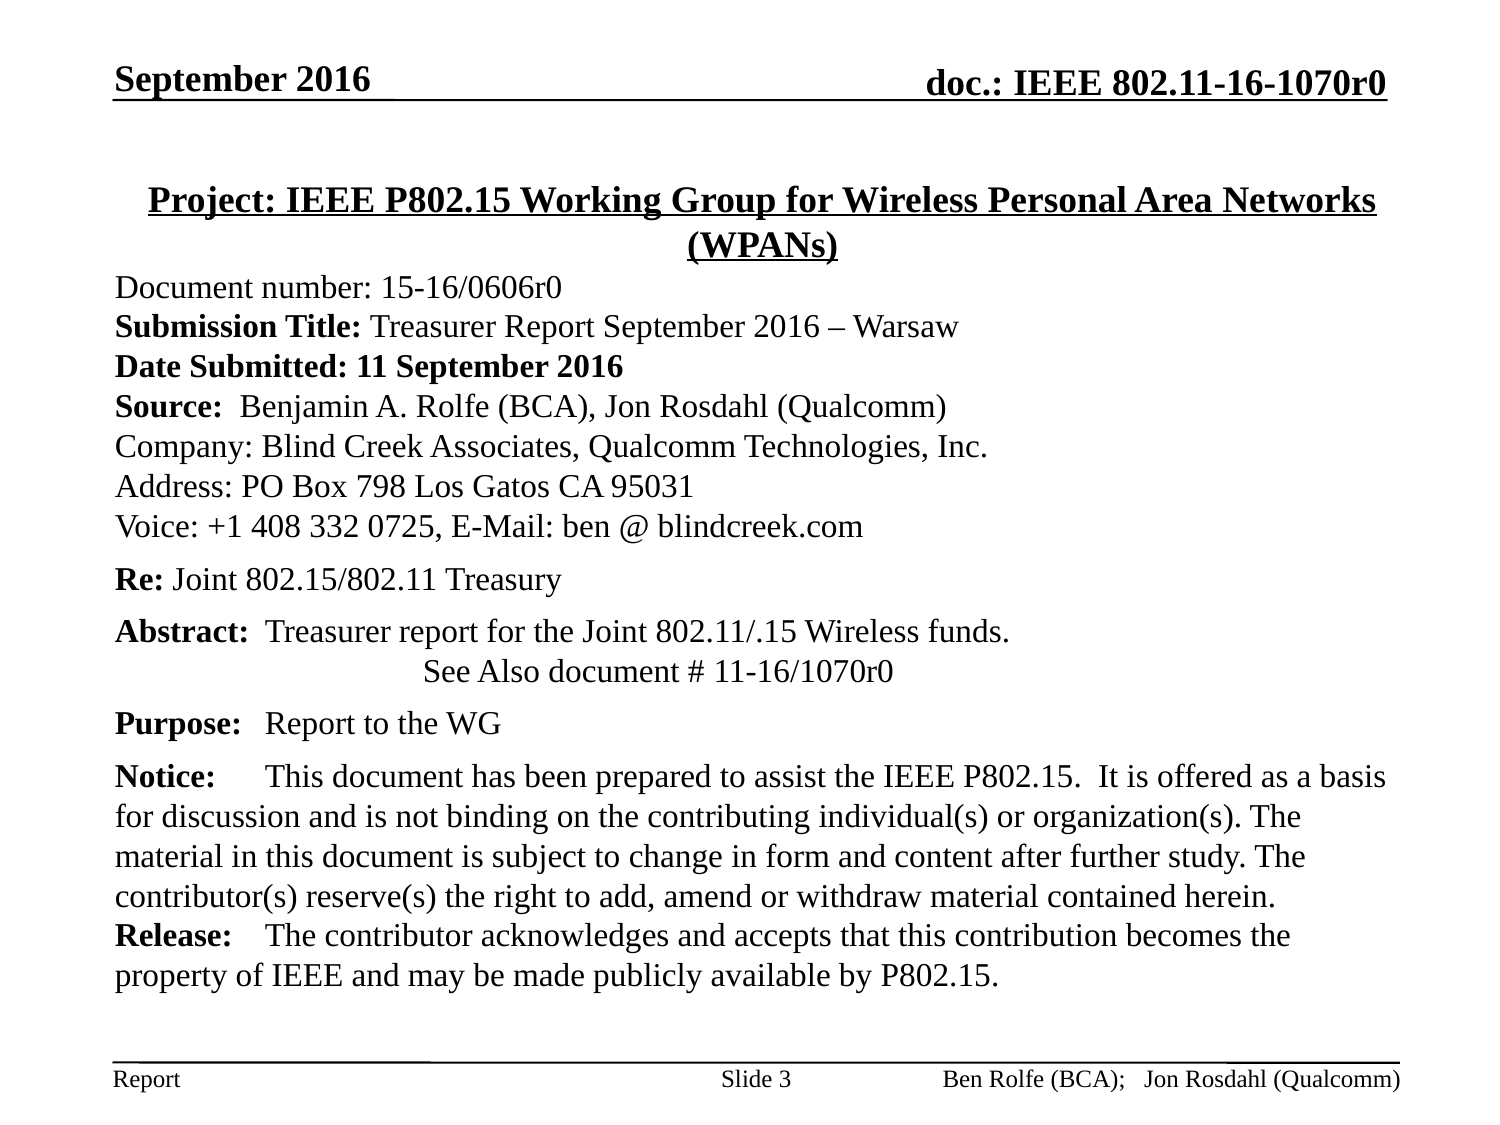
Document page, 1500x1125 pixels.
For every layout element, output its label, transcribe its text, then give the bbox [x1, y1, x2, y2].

text_box Project: IEEE P802.15 Working Group for Wireless Personal Area Networks (WPANs) Document number: 15-16/0606r0 Submission Title: Treasurer Report September 2016 – Warsaw Date Submitted: 11 September 2016 Source: Benjamin A. Rolfe (BCA), Jon Rosdahl (Qualcomm) Company: Blind Creek Associates, Qualcomm Technologies, Inc. Address: PO Box 798 Los Gatos CA 95031 Voice: +1 408 332 0725, E-Mail: ben @ blindcreek.com Re: Joint 802.15/802.11 Treasury Abstract: Treasurer report for the Joint 802.11/.15 Wireless funds. See Also document # 11-16/1070r0 Purpose: Report to the WG Notice: This document has been prepared to assist the IEEE P802.15. It is offered as a basis for discussion and is not binding on the contributing individual(s) or organization(s). The material in this document is subject to change in form and content after further study. The contributor(s) reserve(s) the right to add, amend or withdraw material contained herein. Release: The contributor acknowledges and accepts that this contribution becomes the property of IEEE and may be made publicly available by P802.15. [99, 167, 1425, 1001]
slide_number Slide 3 [712, 1061, 800, 1123]
footer Ben Rolfe (BCA); Jon Rosdahl (Qualcomm) [899, 1061, 1402, 1093]
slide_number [114, 54, 423, 100]
